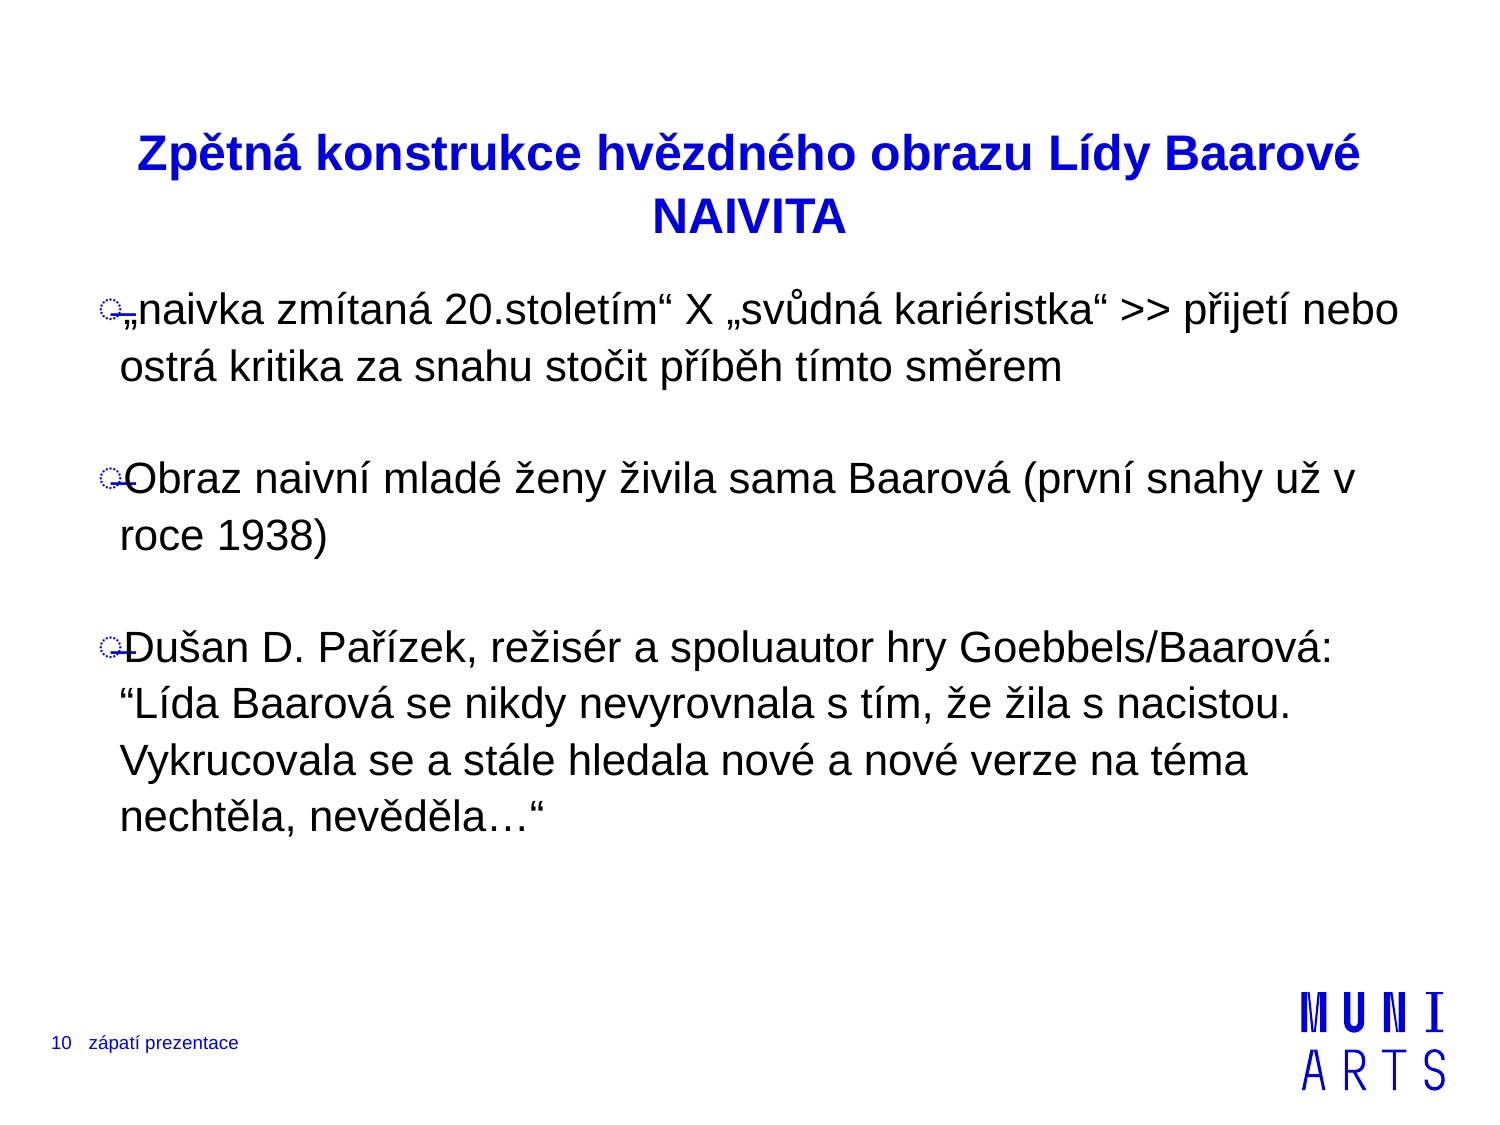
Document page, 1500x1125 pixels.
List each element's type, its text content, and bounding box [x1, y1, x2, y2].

title Zpětná konstrukce hvězdného obrazu Lídy Baarové NAIVITA [88, 118, 1412, 193]
list „naivka zmítaná 20.stoletím“ X „svůdná kariéristka“ >> přijetí nebo ostrá kritika za snahu stočit příběh tímto směrem Obraz naivní mladé ženy živila sama Baarová (první snahy už v roce 1938) Dušan D. Pařízek, režisér a spoluautor hry Goebbels/Baarová: “Lída Baarová se nikdy nevyrovnala s tím, že žila s nacistou. Vykrucovala se a stále hledala nové a nové verze na téma nechtěla, nevěděla…“ [88, 277, 1412, 957]
footer zápatí prezentace [88, 1021, 1063, 1063]
slide_number 10 [50, 1021, 82, 1063]
